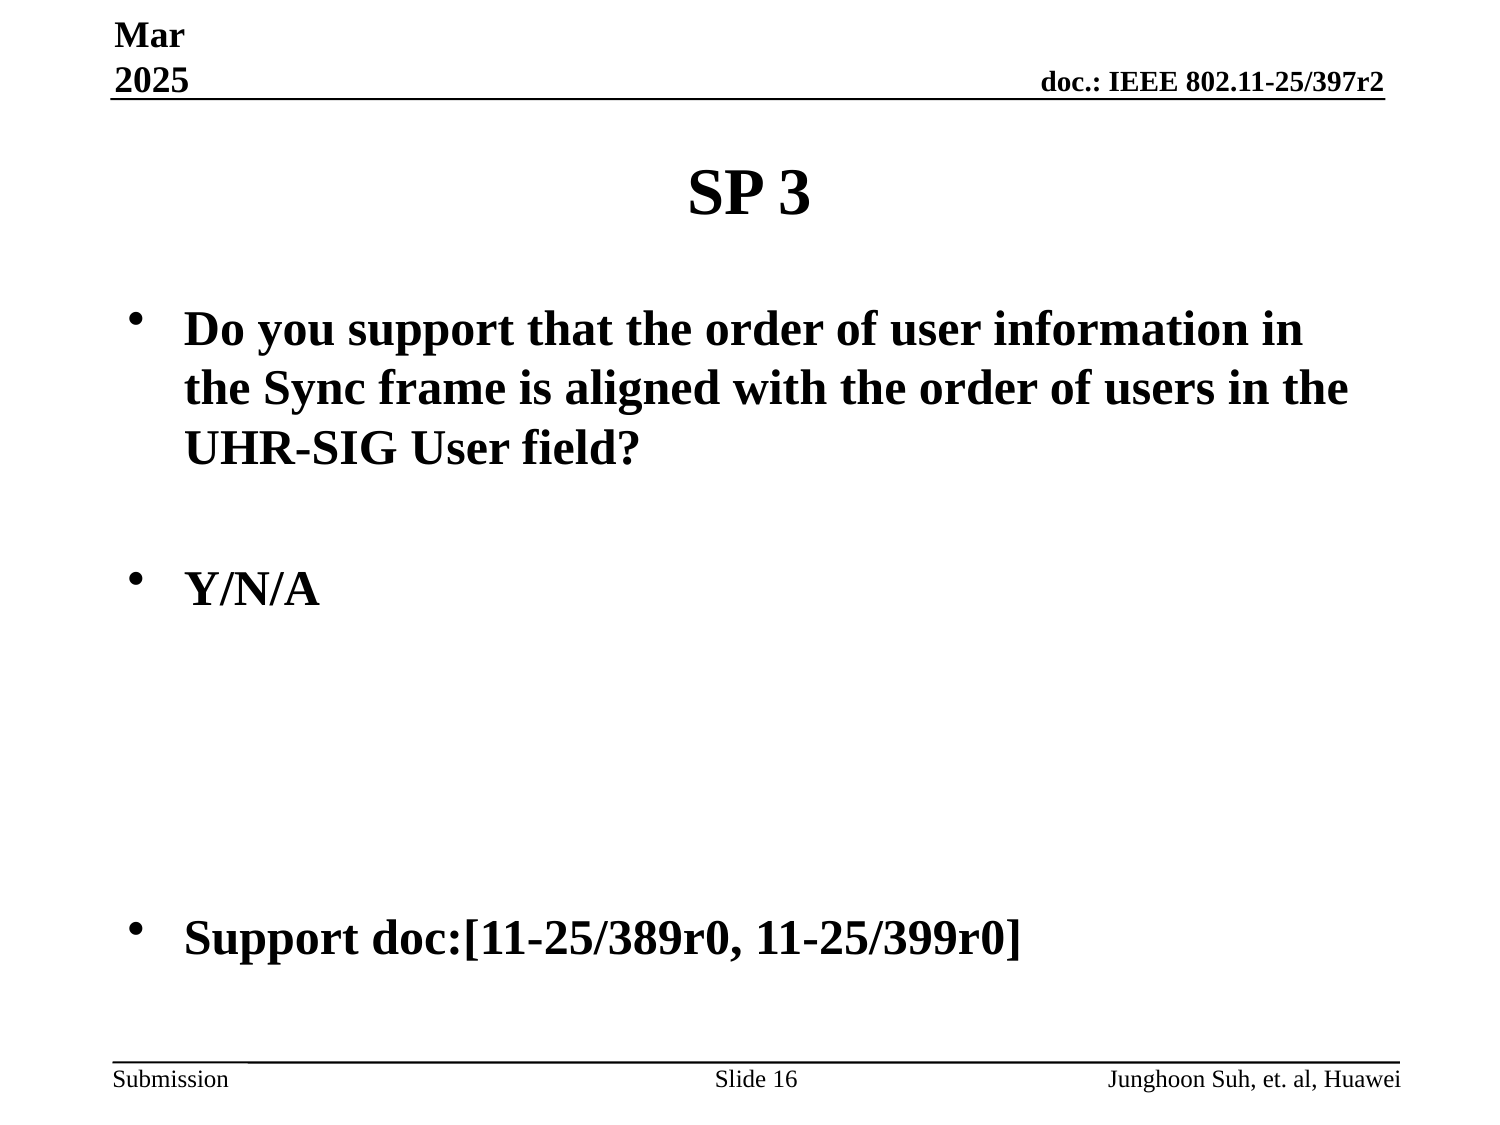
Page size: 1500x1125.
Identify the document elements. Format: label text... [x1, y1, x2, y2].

title SP 3 [112, 112, 1388, 263]
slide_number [114, 54, 265, 101]
list Do you support that the order of user information in the Sync frame is aligned with the order of users in the UHR-SIG User field? Y/N/A Support doc:[11-25/389r0, 11-25/399r0] [112, 287, 1388, 1000]
slide_number Slide 16 [712, 1061, 800, 1093]
footer Junghoon Suh, et. al, Huawei [1104, 1061, 1402, 1093]
